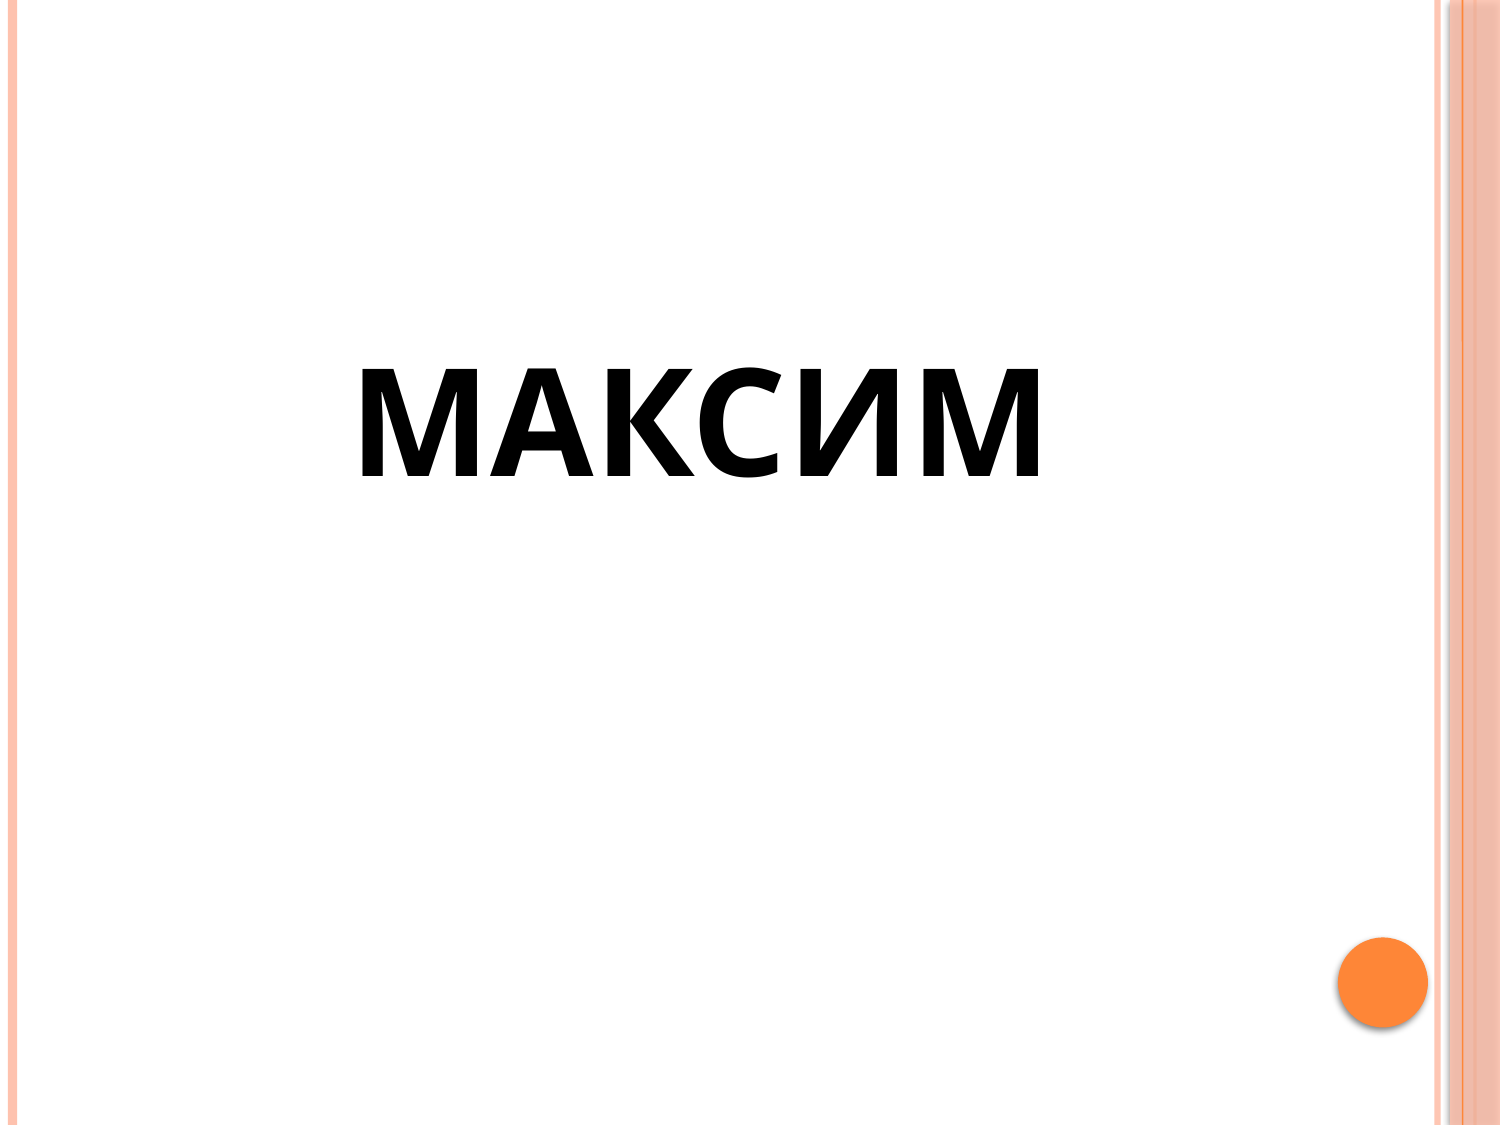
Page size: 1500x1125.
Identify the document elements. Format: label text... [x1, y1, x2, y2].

title Максим [88, 326, 1314, 514]
